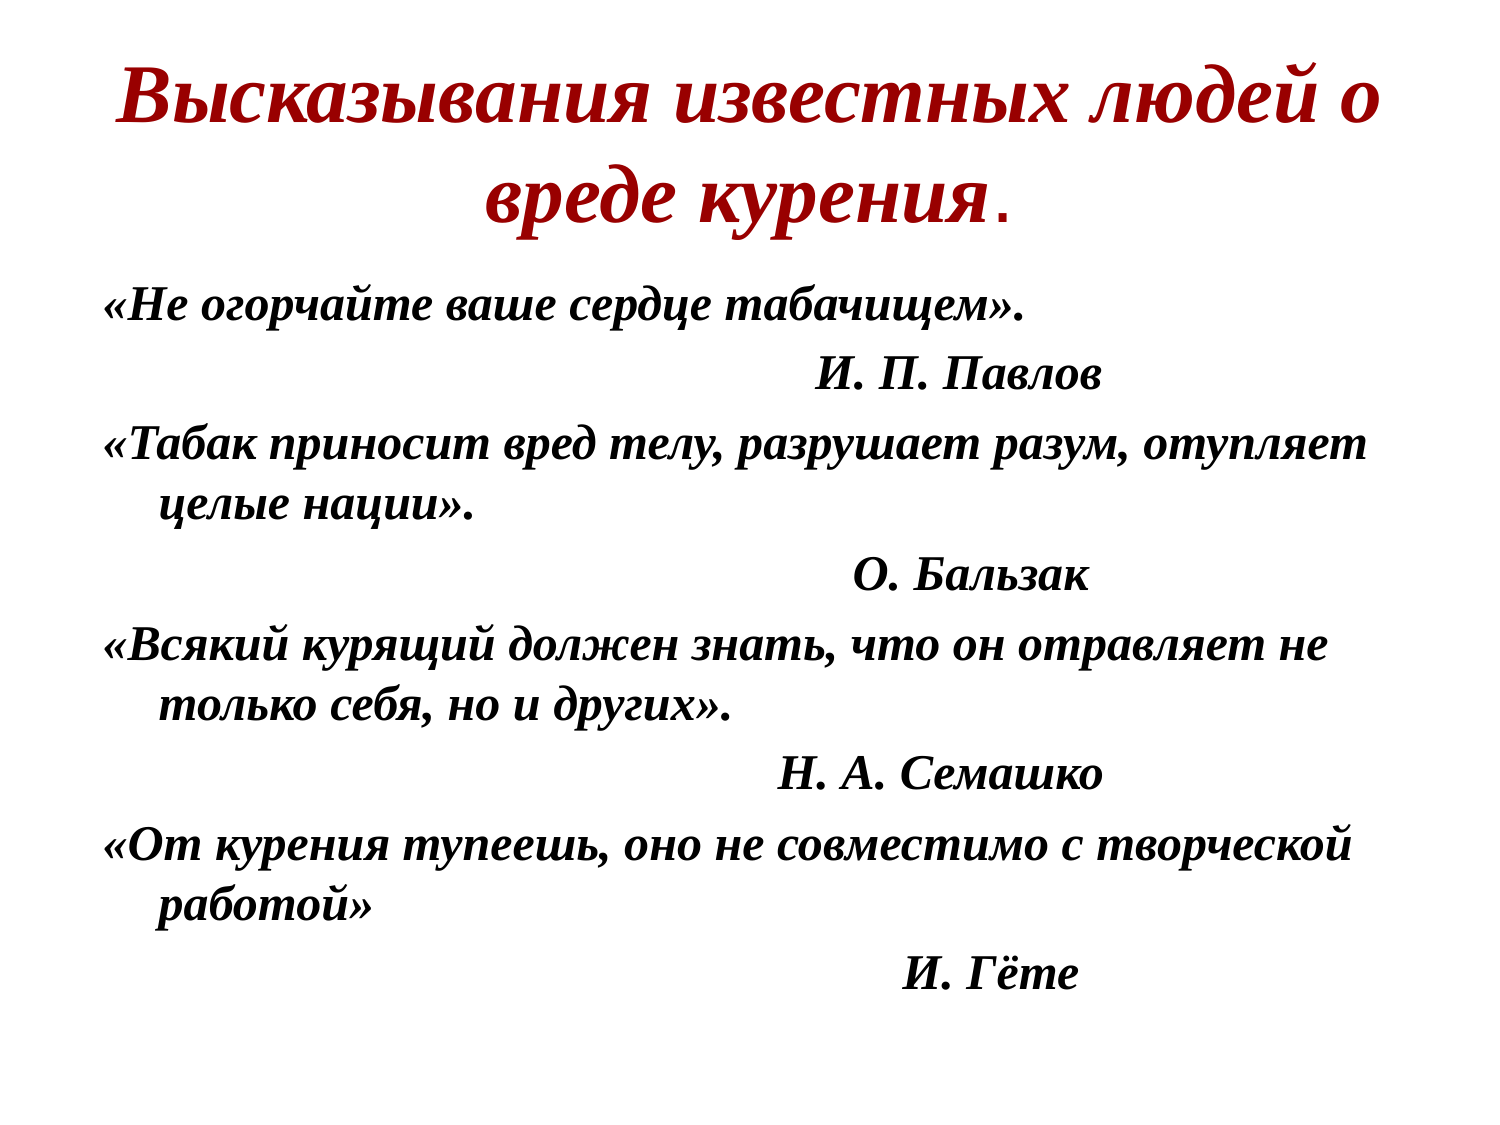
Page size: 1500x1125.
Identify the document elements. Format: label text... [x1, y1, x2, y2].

title Высказывания известных людей о вреде курения. [74, 44, 1426, 233]
list «Не огорчайте ваше сердце табачищем». И. П. Павлов «Табак приносит вред телу, разрушает разум, отупляет целые нации». О. Бальзак «Всякий курящий должен знать, что он отравляет не только себя, но и других». Н. А. Семашко «От курения тупеешь, оно не совместимо с творческой работой» И. Гёте [87, 262, 1463, 1125]
